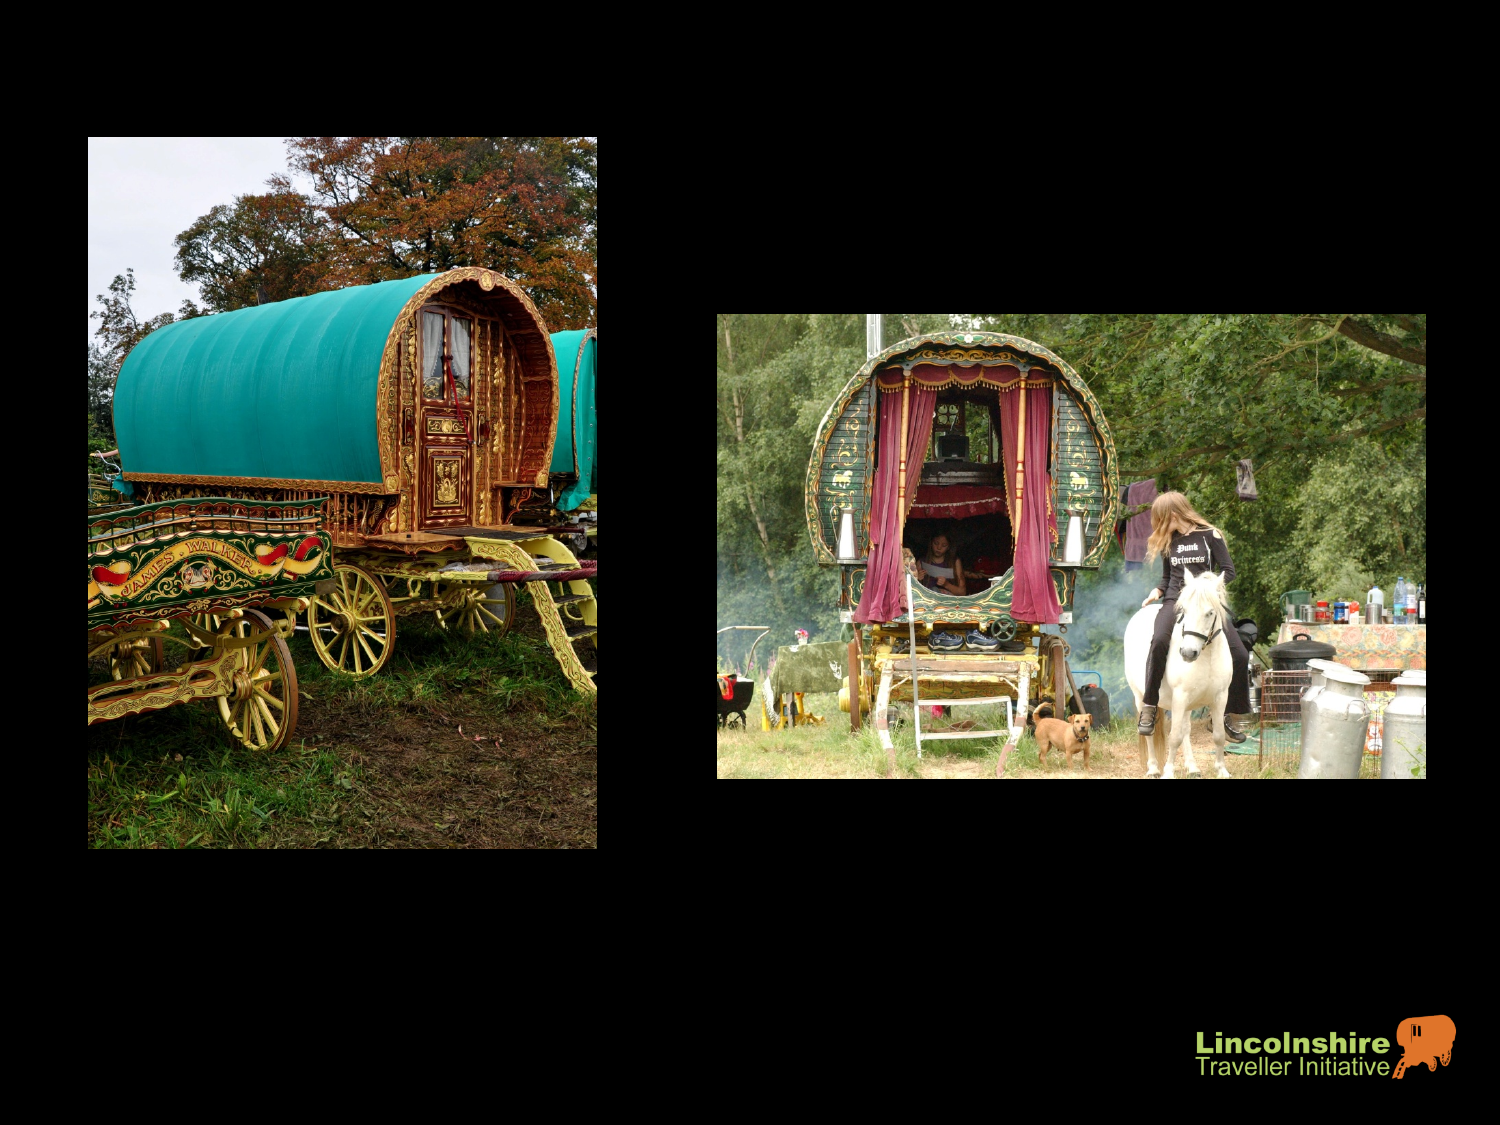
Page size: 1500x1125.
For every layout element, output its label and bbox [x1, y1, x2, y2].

picture [717, 314, 1426, 780]
picture [88, 136, 597, 849]
picture [1191, 1011, 1459, 1081]
